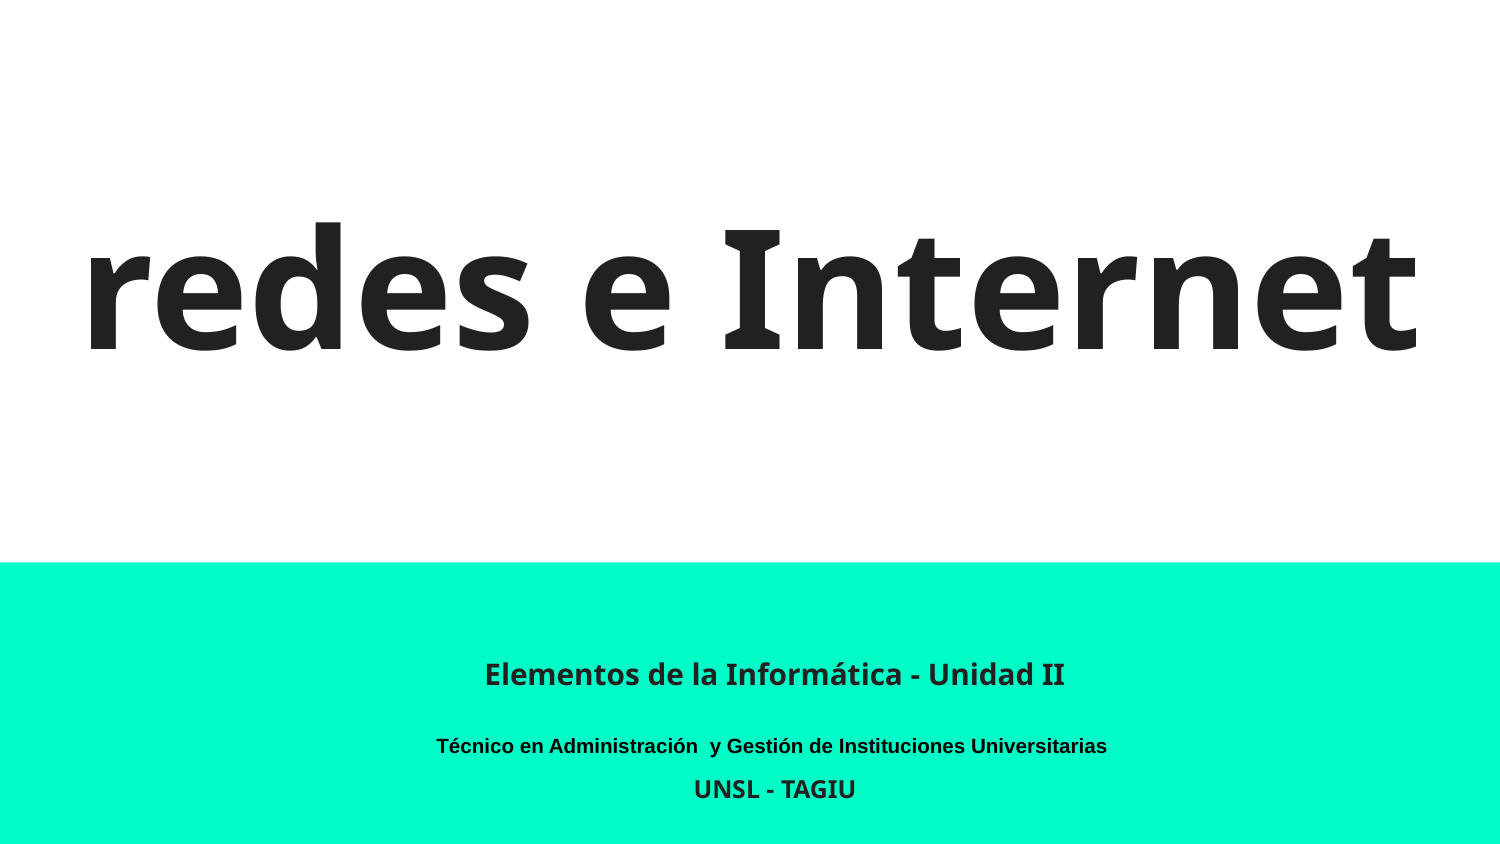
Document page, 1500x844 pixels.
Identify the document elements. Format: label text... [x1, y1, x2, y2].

title redes e Internet [51, 64, 1449, 506]
subtitle Elementos de la Informática - Unidad II Técnico en Administración y Gestión de Instituciones Universitarias UNSL - TAGIU [51, 638, 1484, 807]
